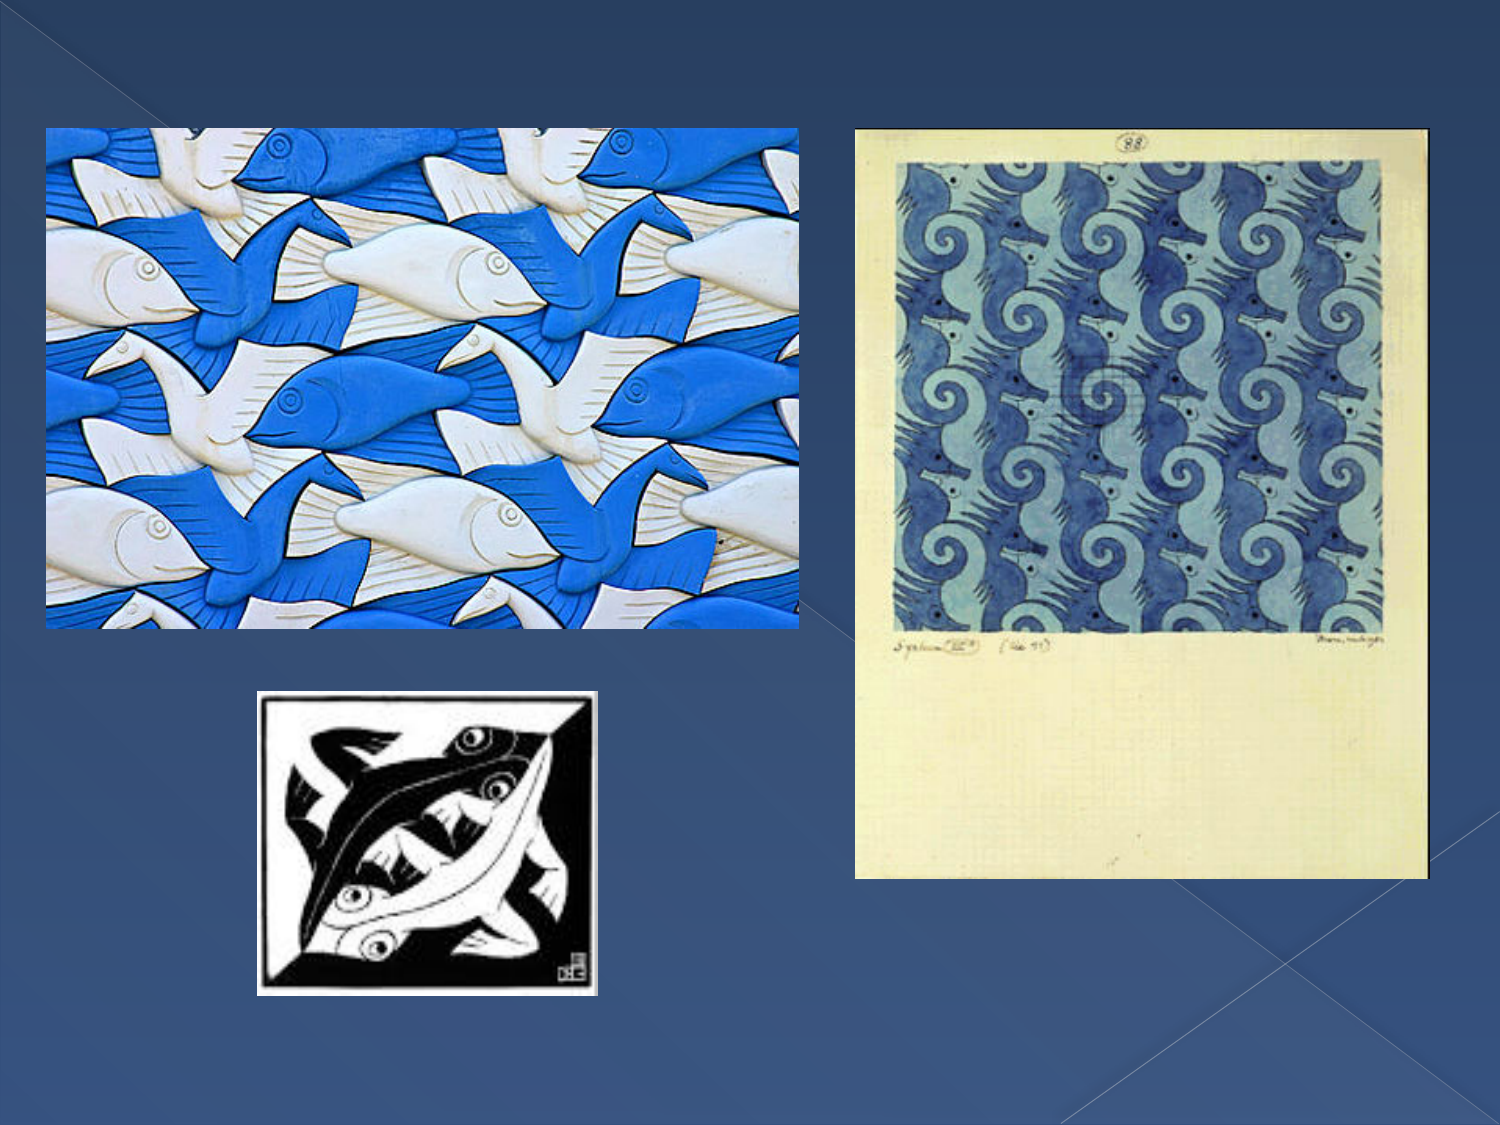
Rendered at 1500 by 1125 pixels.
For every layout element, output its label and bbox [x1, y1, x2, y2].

picture [855, 128, 1430, 880]
picture [46, 128, 799, 630]
picture [257, 691, 598, 997]
